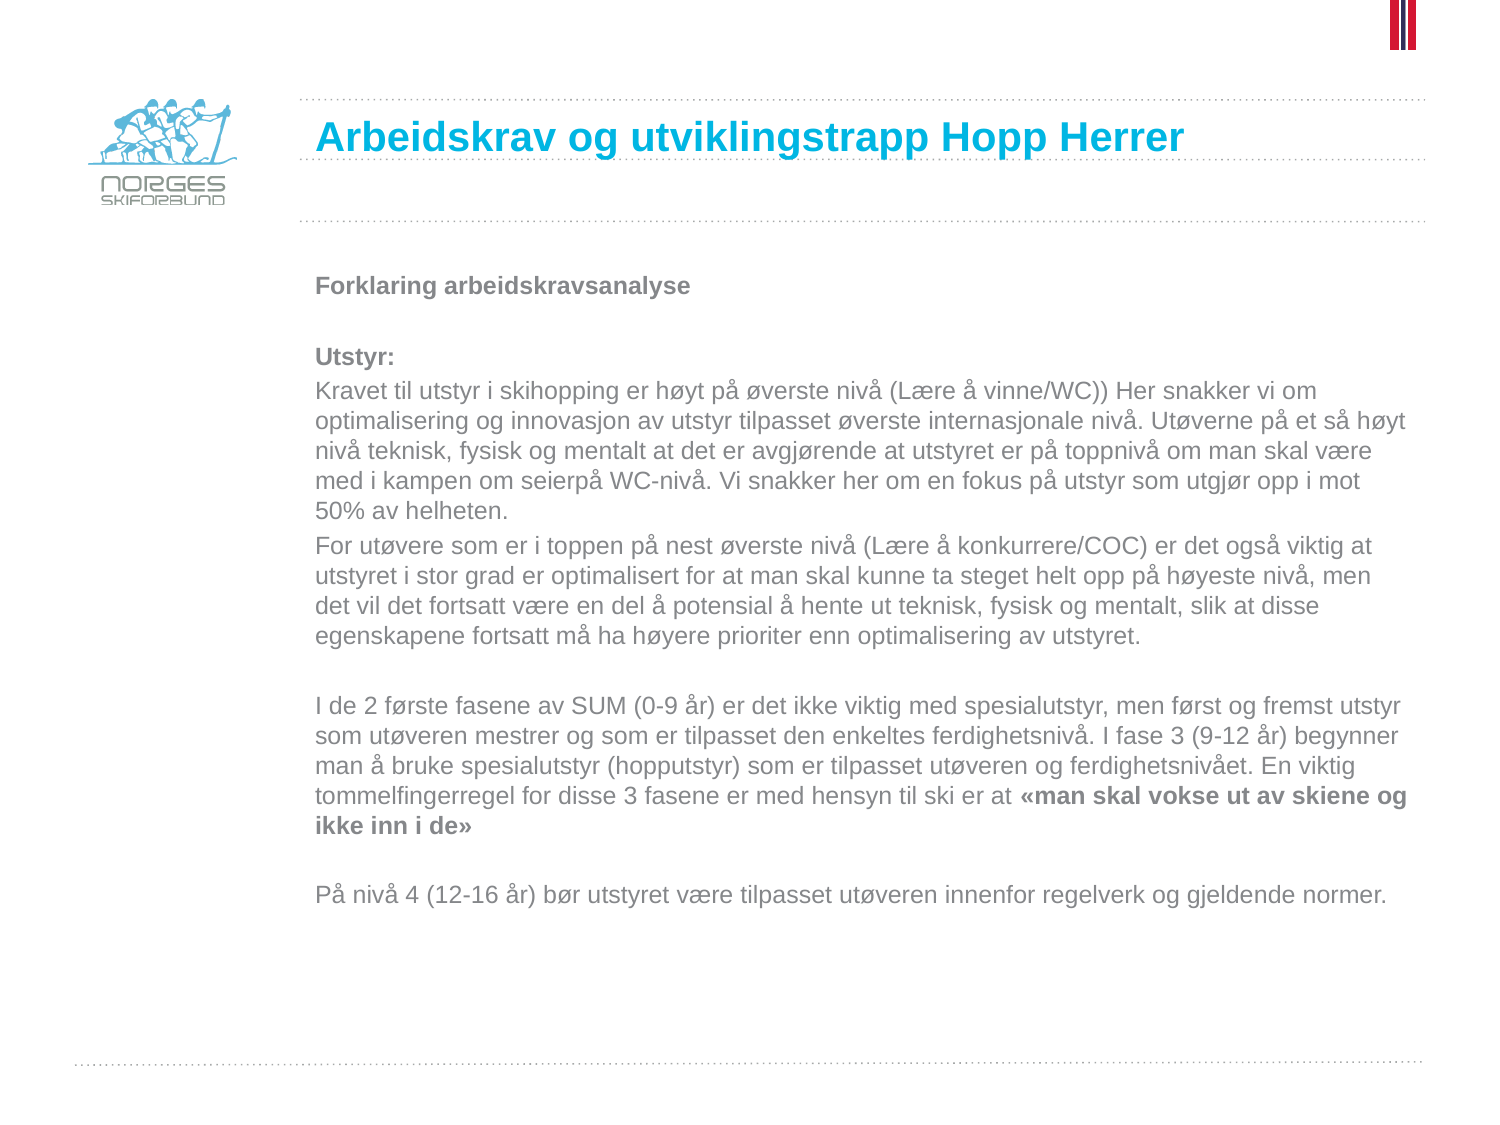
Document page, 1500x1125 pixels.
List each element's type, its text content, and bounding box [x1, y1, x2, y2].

list Forklaring arbeidskravsanalyse Utstyr: Kravet til utstyr i skihopping er høyt på øverste nivå (Lære å vinne/WC)) Her snakker vi om optimalisering og innovasjon av utstyr tilpasset øverste internasjonale nivå. Utøverne på et så høyt nivå teknisk, fysisk og mentalt at det er avgjørende at utstyret er på toppnivå om man skal være med i kampen om seierpå WC-nivå. Vi snakker her om en fokus på utstyr som utgjør opp i mot 50% av helheten. For utøvere som er i toppen på nest øverste nivå (Lære å konkurrere/COC) er det også viktig at utstyret i stor grad er optimalisert for at man skal kunne ta steget helt opp på høyeste nivå, men det vil det fortsatt være en del å potensial å hente ut teknisk, fysisk og mentalt, slik at disse egenskapene fortsatt må ha høyere prioriter enn optimalisering av utstyret. I de 2 første fasene av SUM (0-9 år) er det ikke viktig med spesialutstyr, men først og fremst utstyr som utøveren mestrer og som er tilpasset den enkeltes ferdighetsnivå. I fase 3 (9-12 år) begynner man å bruke spesialutstyr (hopputstyr) som er tilpasset utøveren og ferdighetsnivået. En viktig tommelfingerregel for disse 3 fasene er med hensyn til ski er at «man skal vokse ut av skiene og ikke inn i de» På nivå 4 (12-16 år) bør utstyret være tilpasset utøveren innenfor regelverk og gjeldende normer. [300, 262, 1425, 1005]
title Arbeidskrav og utviklingstrapp Hopp Herrer [300, 101, 1257, 262]
picture [88, 99, 237, 205]
picture [1390, 0, 1416, 50]
